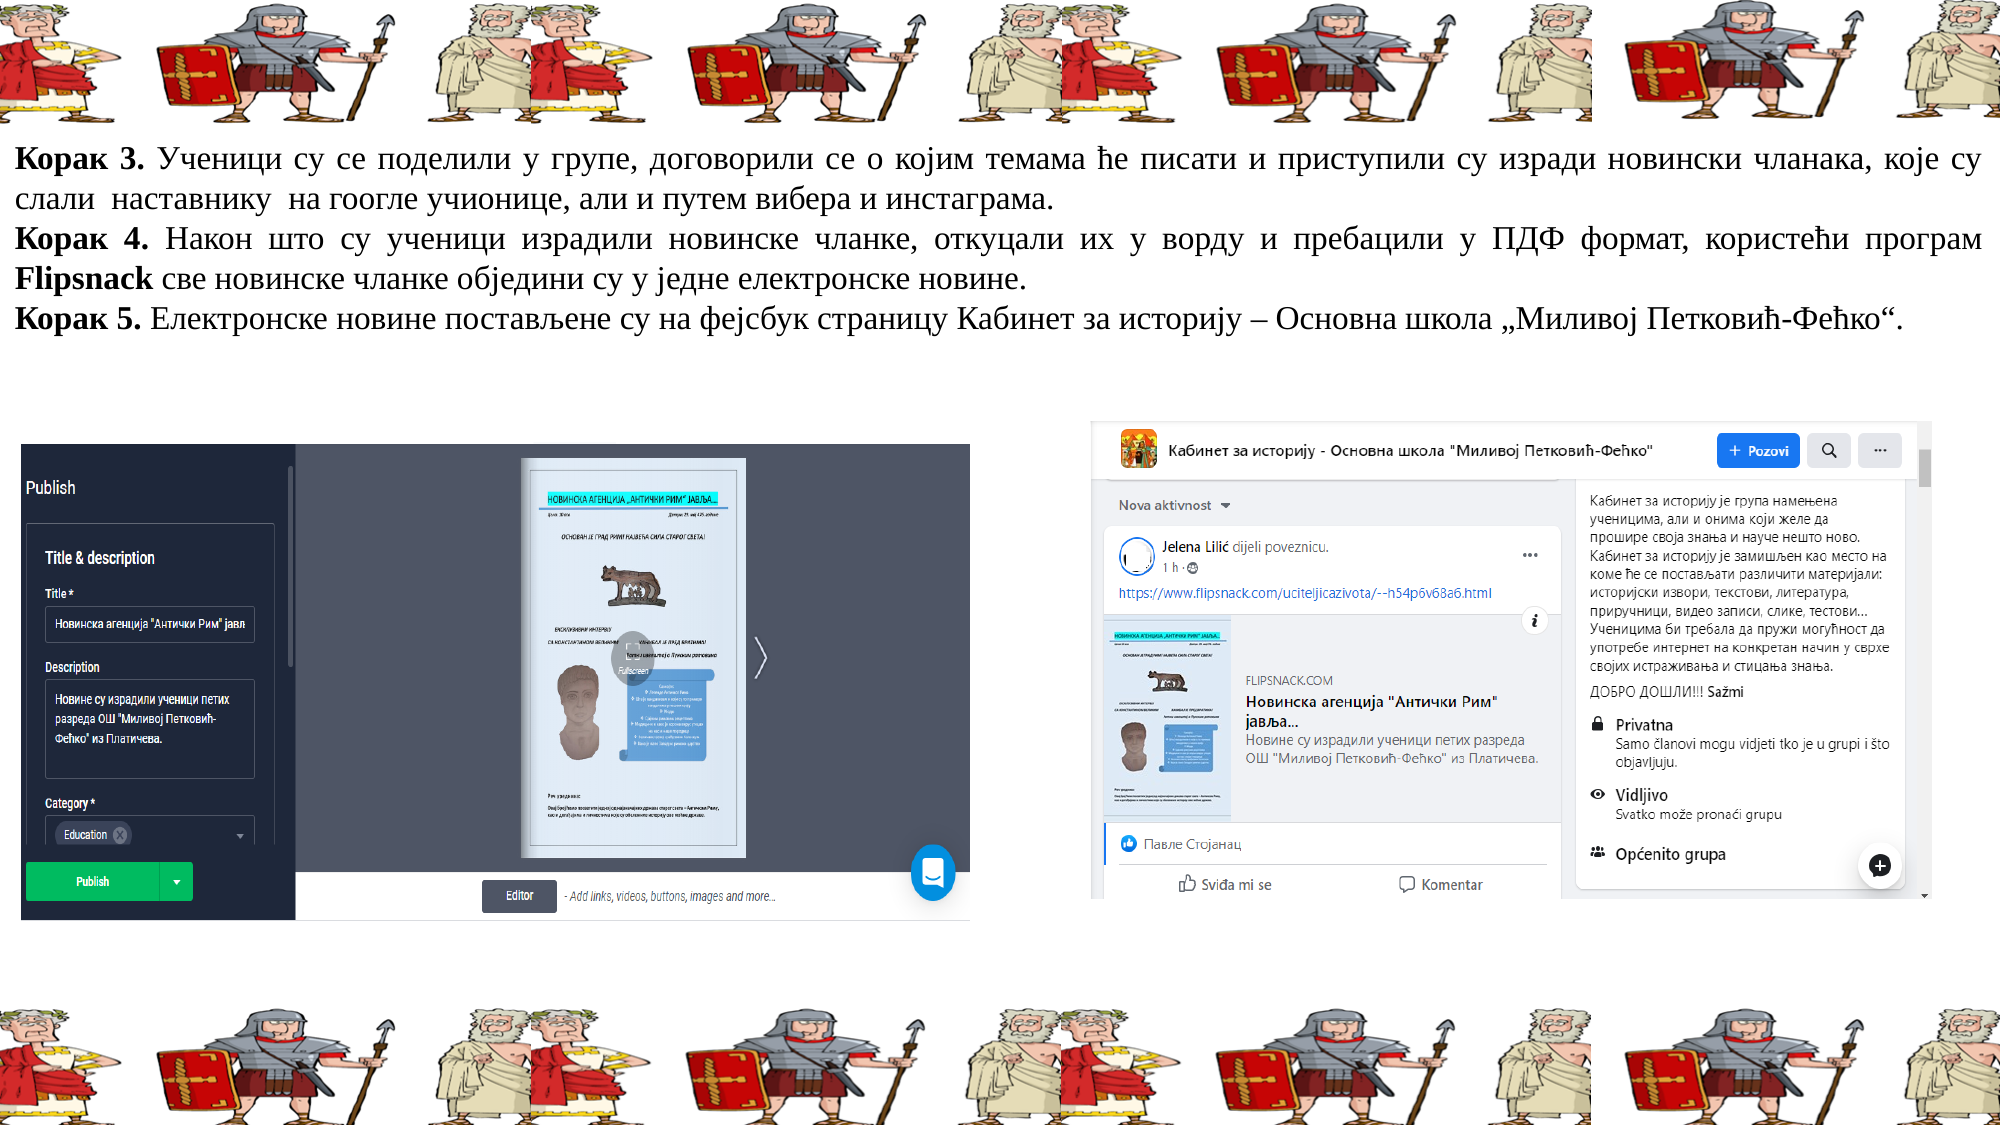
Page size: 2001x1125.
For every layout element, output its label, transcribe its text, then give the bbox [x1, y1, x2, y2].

picture [1090, 421, 1932, 899]
text_box Корак 3. Ученици су се поделили у групе, договорили се о којим темама ће писати и приступили су изради новински чланака, које су слали наставнику на гоогле учионице, али и путем вибера и инстаграма. Корак 4. Након што су ученици израдили новинске чланке, откуцали их у ворду и пребацили у ПДФ формат, користећи програм Flipsnack све новинске чланке обједини су у једне електронске новине. Корак 5. Електронске новине постављене су на фејсбук страницу Кабинет за историју – Основна школа „Миливој Петковић-Фећко“. [0, 129, 2000, 344]
picture [0, 1004, 2000, 1125]
picture [21, 442, 970, 922]
picture [0, 0, 2000, 125]
